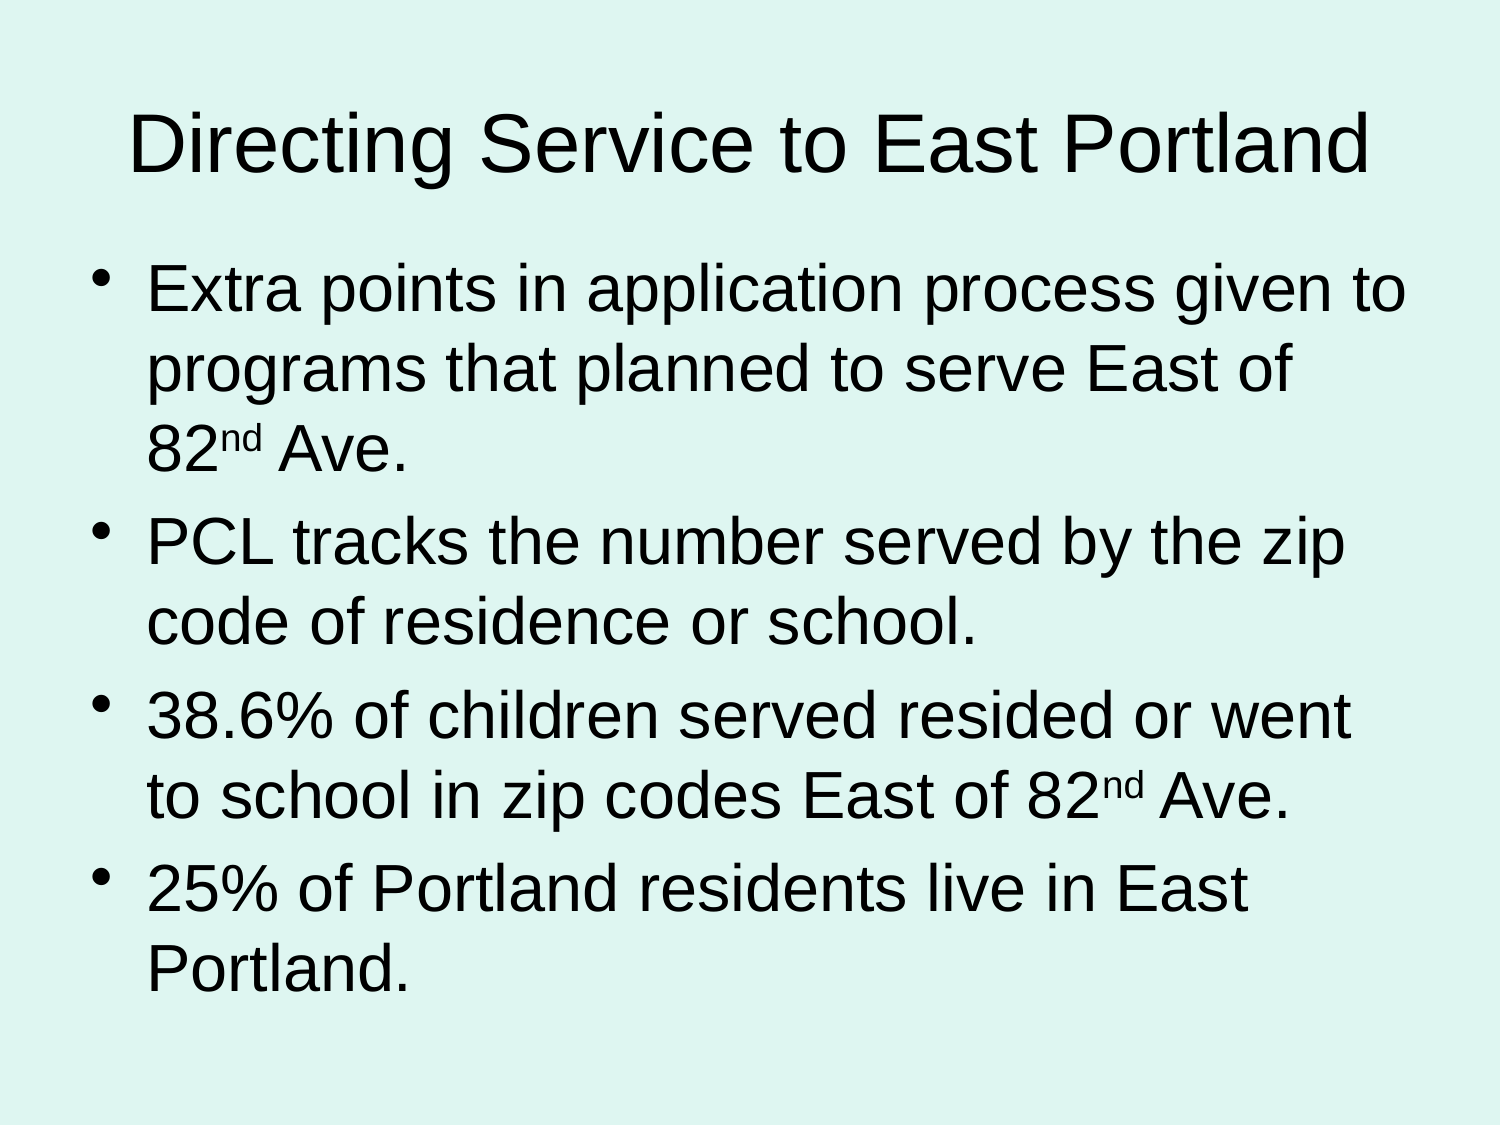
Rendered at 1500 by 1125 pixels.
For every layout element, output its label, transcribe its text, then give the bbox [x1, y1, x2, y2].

title Directing Service to East Portland [75, 45, 1425, 233]
list Extra points in application process given to programs that planned to serve East of 82nd Ave. PCL tracks the number served by the zip code of residence or school. 38.6% of children served resided or went to school in zip codes East of 82nd Ave. 25% of Portland residents live in East Portland. [75, 237, 1425, 1050]
